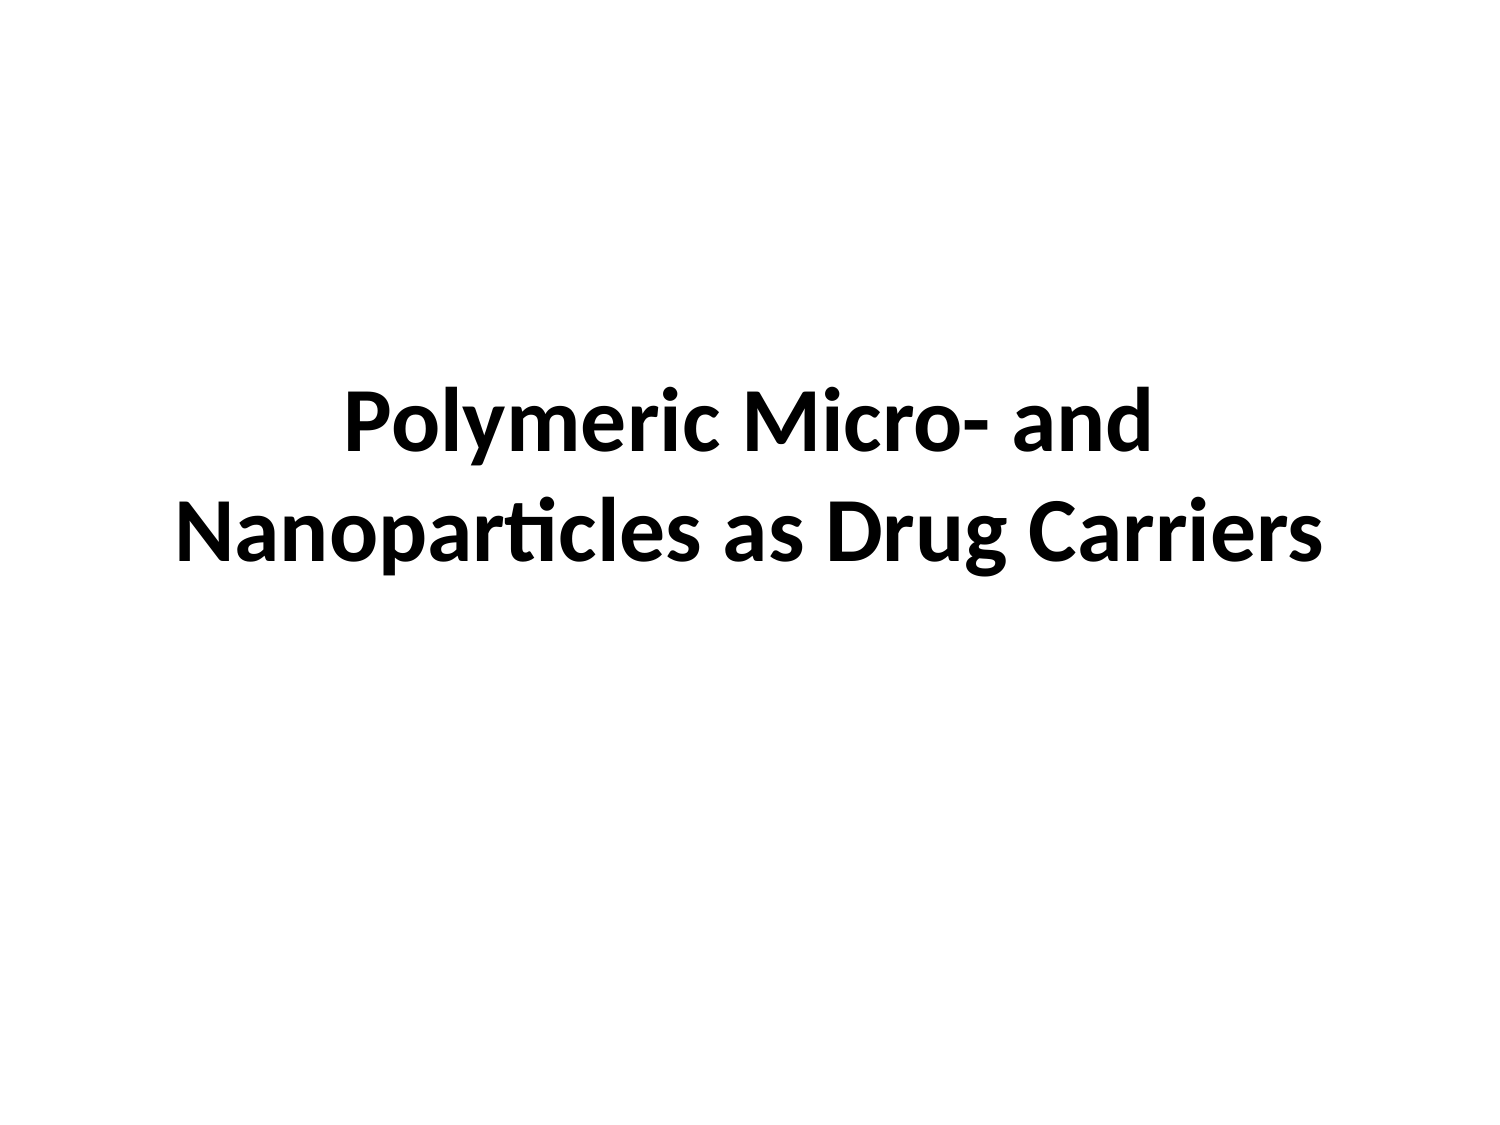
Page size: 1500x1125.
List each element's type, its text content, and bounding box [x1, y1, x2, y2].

title Polymeric Micro- and Nanoparticles as Drug Carriers [112, 349, 1388, 591]
